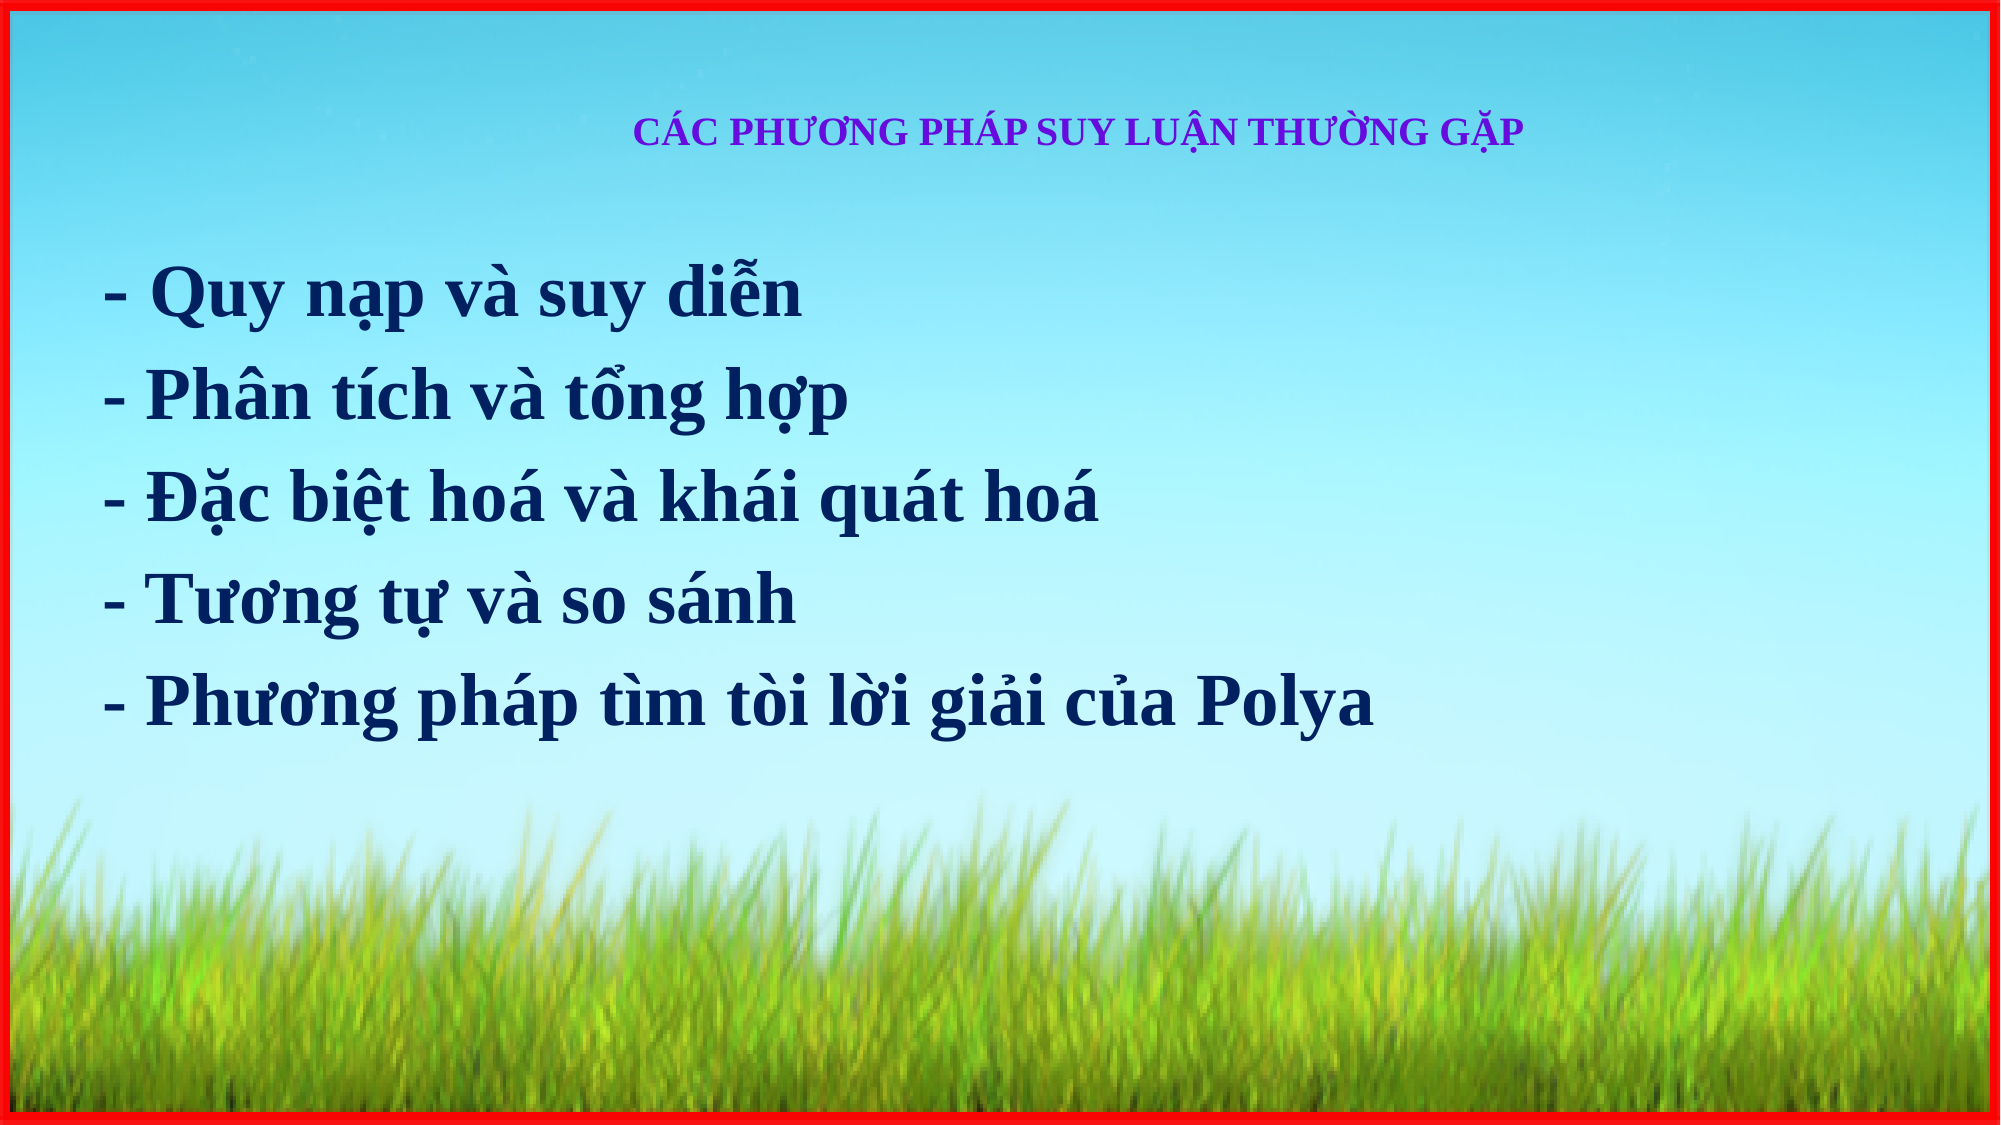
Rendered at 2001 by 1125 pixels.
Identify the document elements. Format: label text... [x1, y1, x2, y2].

list - Quy nạp và suy diễn - Phân tích và tổng hợp - Đặc biệt hoá và khái quát hoá - Tương tự và so sánh - Phương pháp tìm tòi lời giải của Polya [86, 238, 1972, 977]
title CÁC PHƯƠNG PHÁP SUY LUẬN THƯỜNG GẶP [269, 102, 1888, 211]
picture [0, 0, 2001, 1125]
